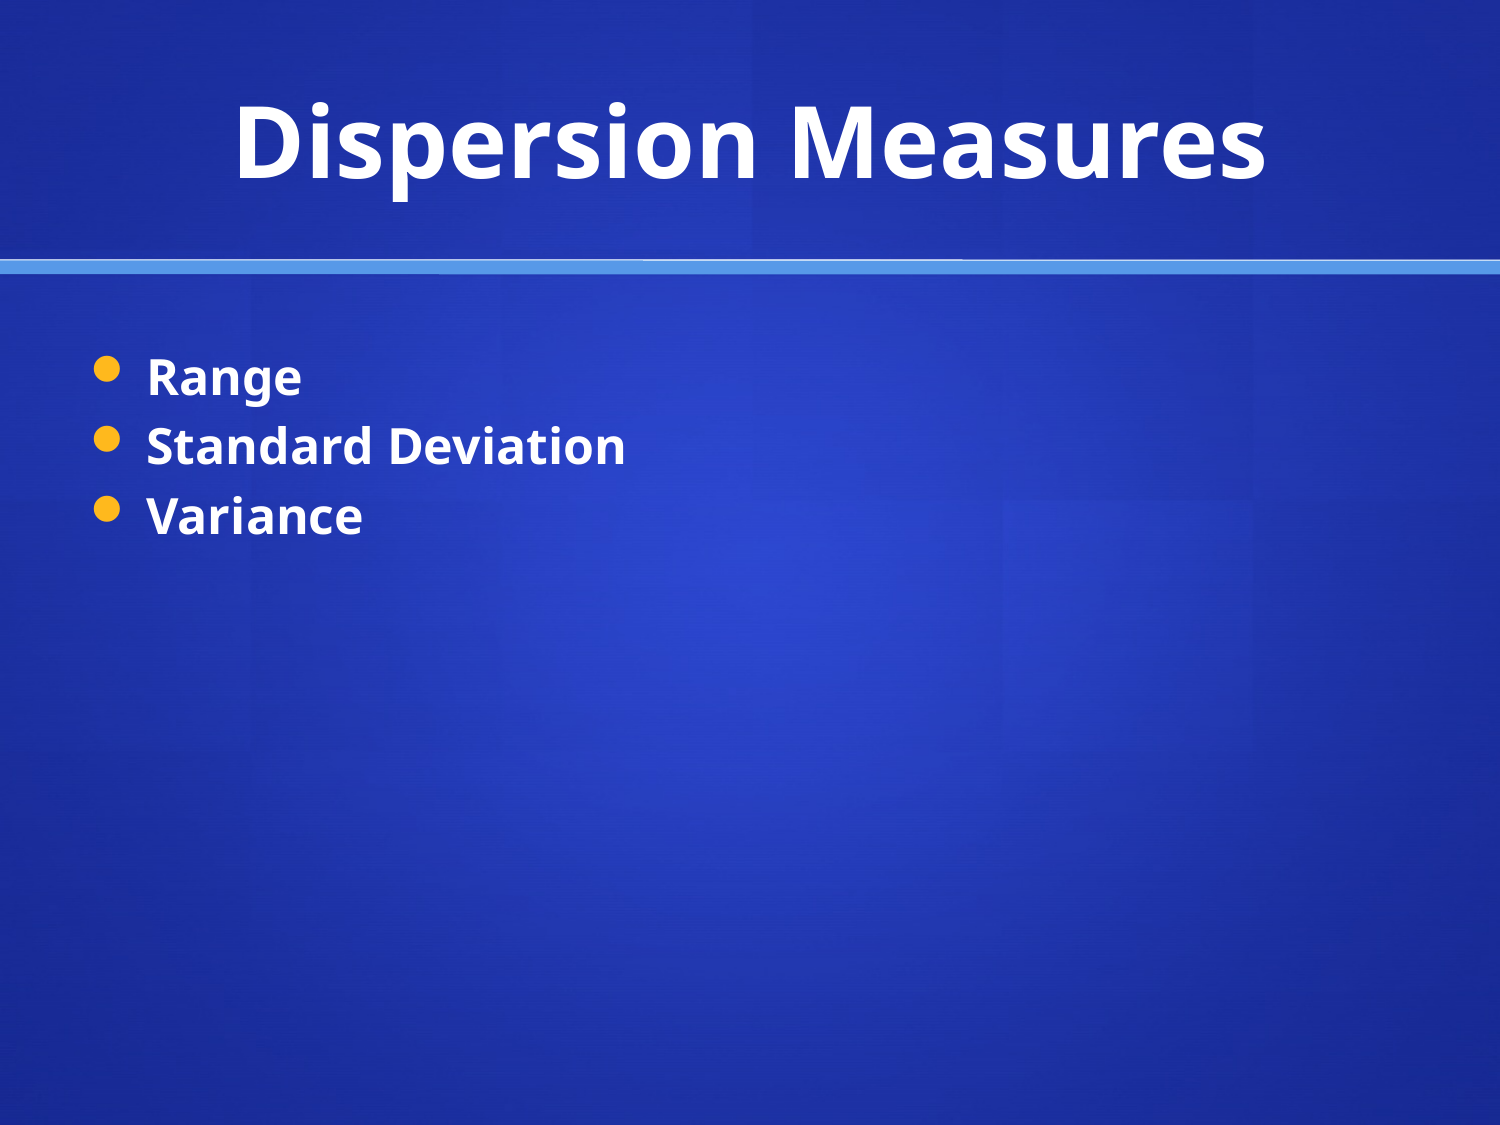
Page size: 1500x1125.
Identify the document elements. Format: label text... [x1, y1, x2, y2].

list Range Standard Deviation Variance [75, 337, 1425, 988]
picture [0, 275, 1500, 1125]
title Dispersion Measures [75, 45, 1425, 233]
picture [0, 0, 1500, 259]
